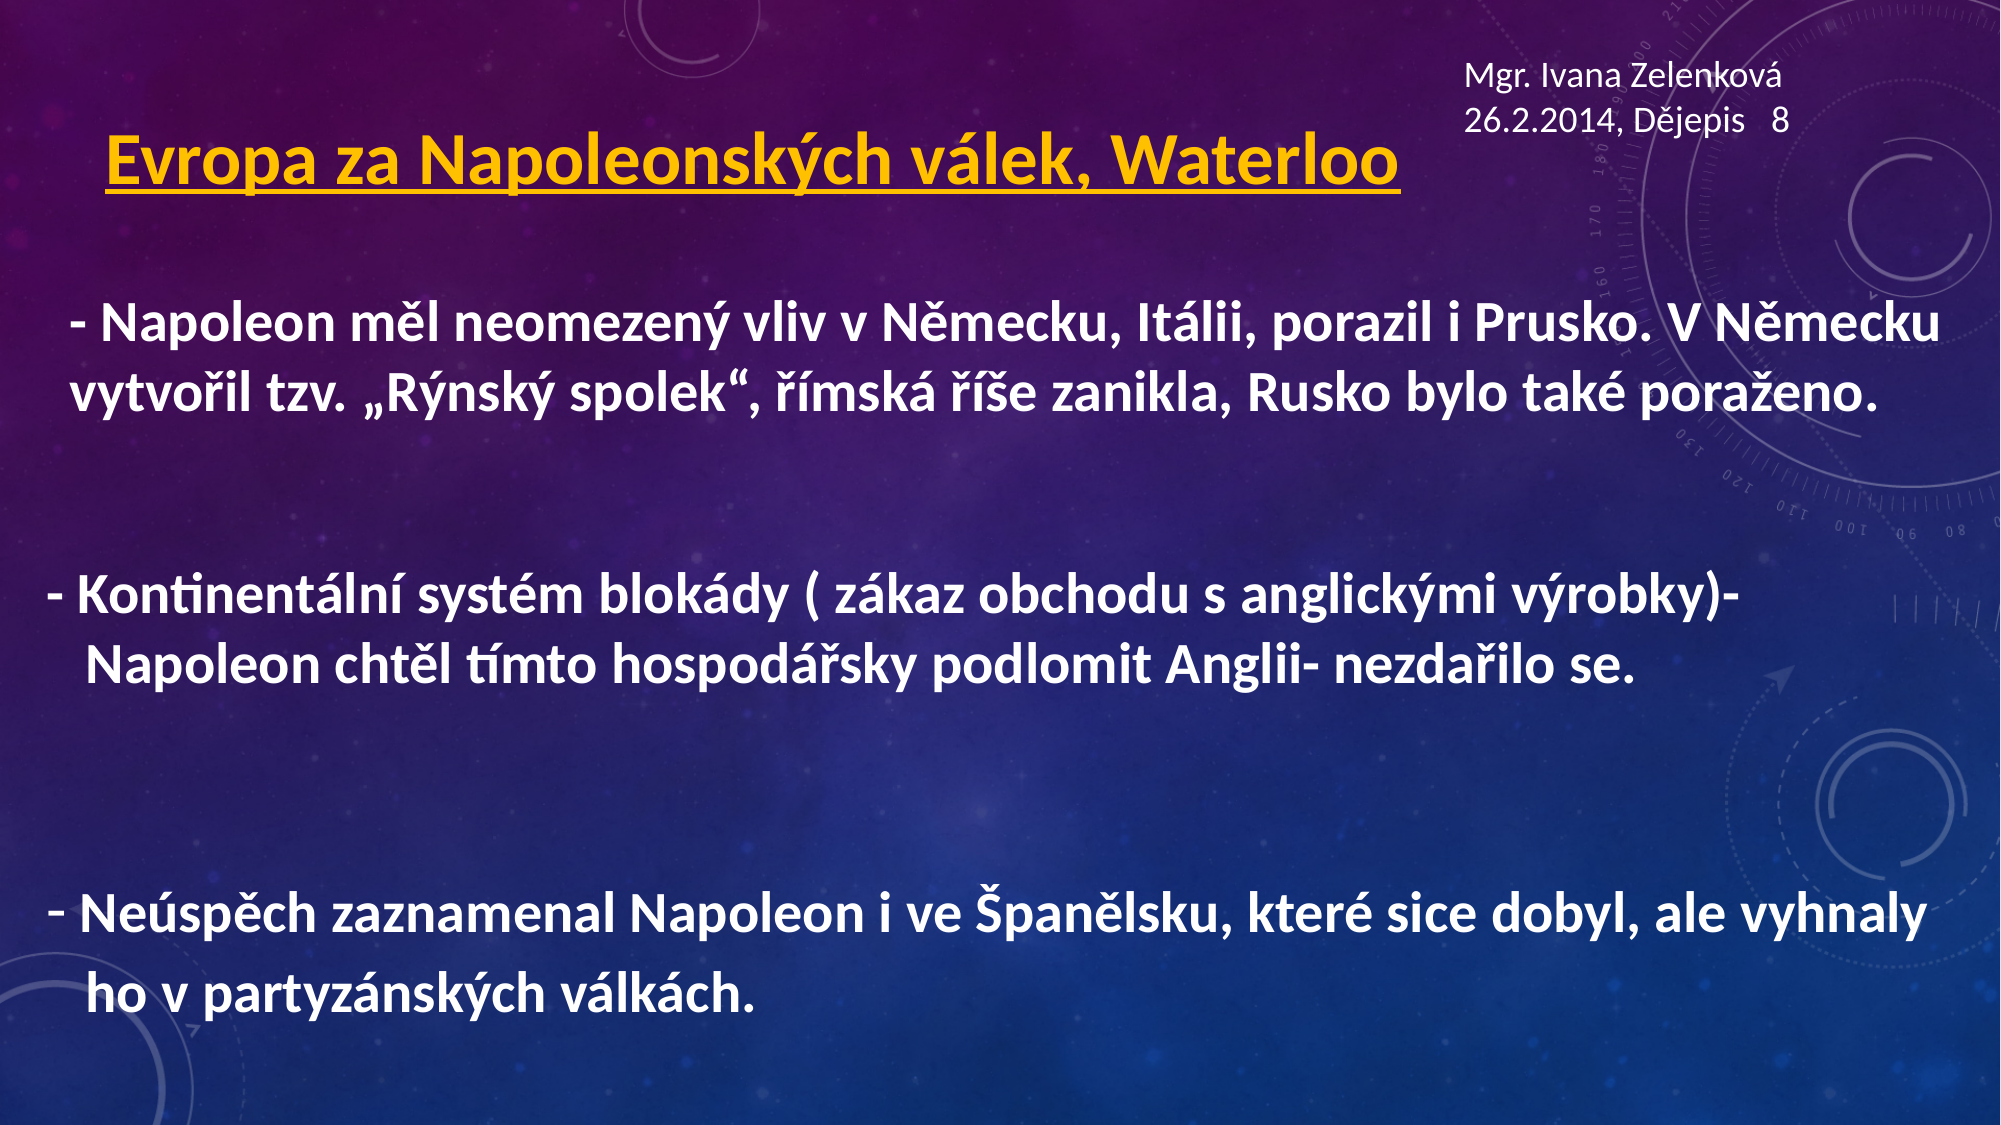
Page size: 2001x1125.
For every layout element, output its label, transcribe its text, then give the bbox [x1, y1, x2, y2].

picture [0, 0, 2001, 1125]
text_box Mgr. Ivana Zelenková 26.2.2014, Dějepis 8 [1448, 42, 1957, 148]
text_box - Napoleon měl neomezený vliv v Německu, Itálii, porazil i Prusko. V Německu vytvořil tzv. „Rýnský spolek“, římská říše zanikla, Rusko bylo také poraženo. [54, 275, 1981, 431]
text_box - Neúspěch zaznamenal Napoleon i ve Španělsku, které sice dobyl, ale vyhnaly ho v partyzánských válkách. [31, 858, 1981, 1033]
text_box Evropa za Napoleonských válek, Waterloo [90, 101, 1426, 207]
text_box - Kontinentální systém blokády ( zákaz obchodu s anglickými výrobky)- Napoleon chtěl tímto hospodářsky podlomit Anglii- nezdařilo se. [31, 547, 1898, 703]
